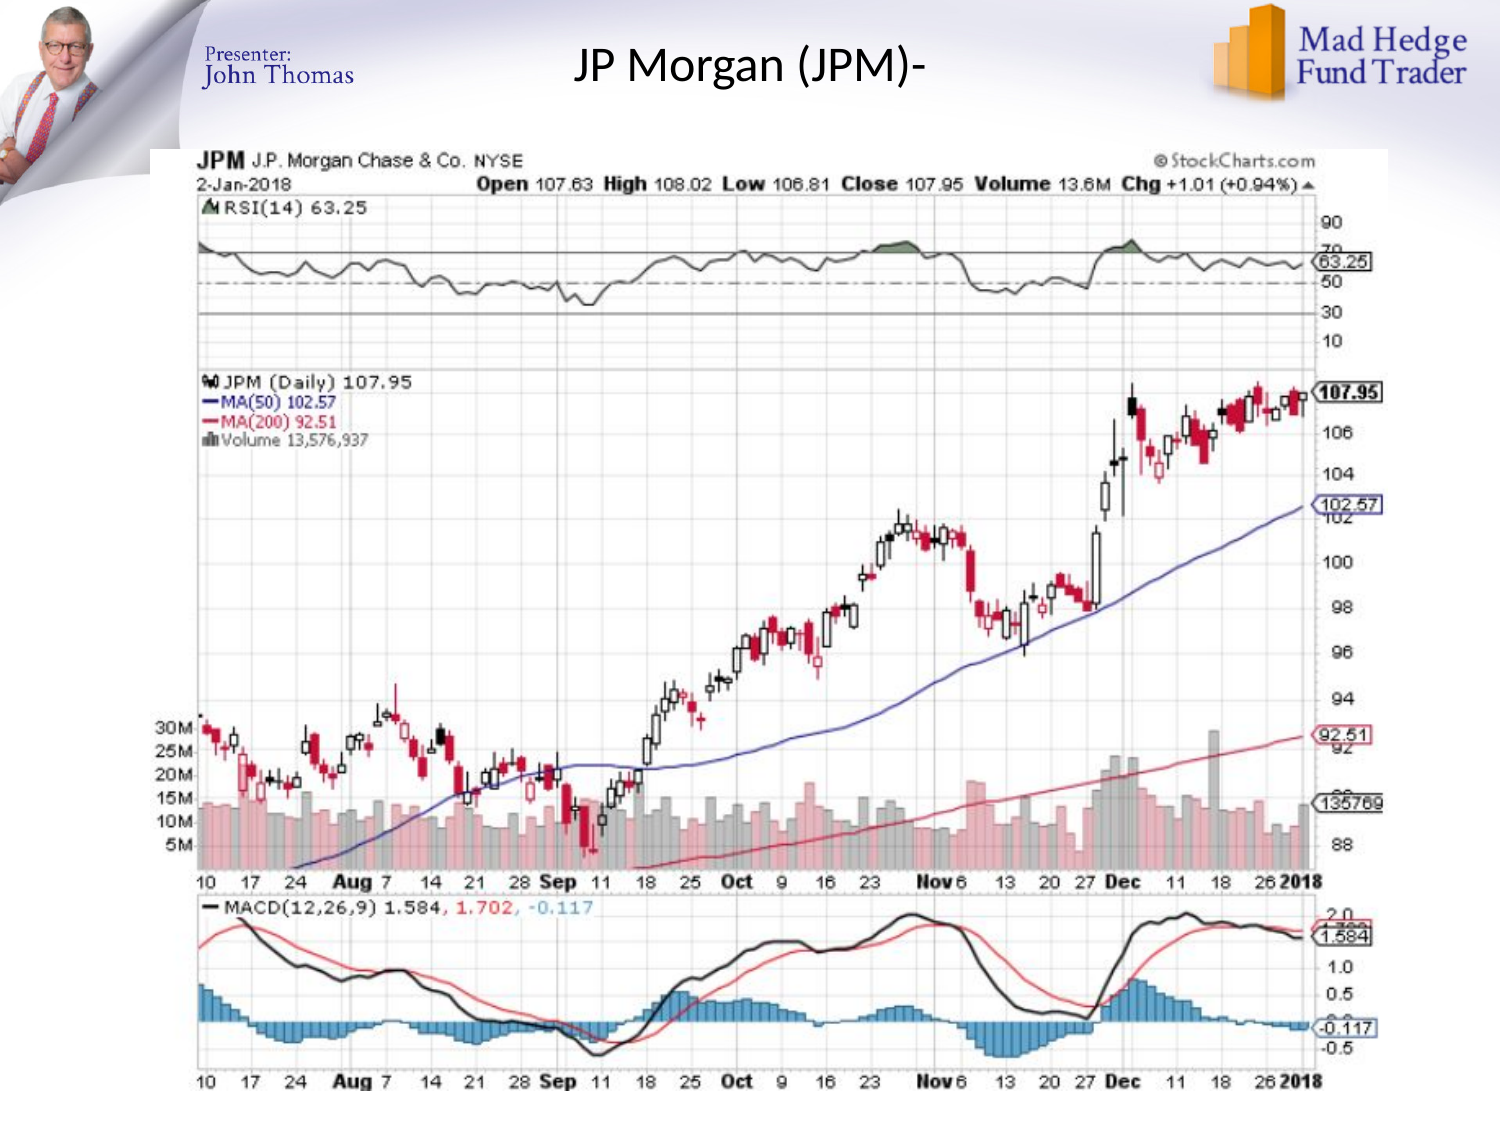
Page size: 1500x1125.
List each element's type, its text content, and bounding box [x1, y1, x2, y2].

title JP Morgan (JPM)- [75, 37, 1425, 225]
picture [0, 0, 1500, 1091]
